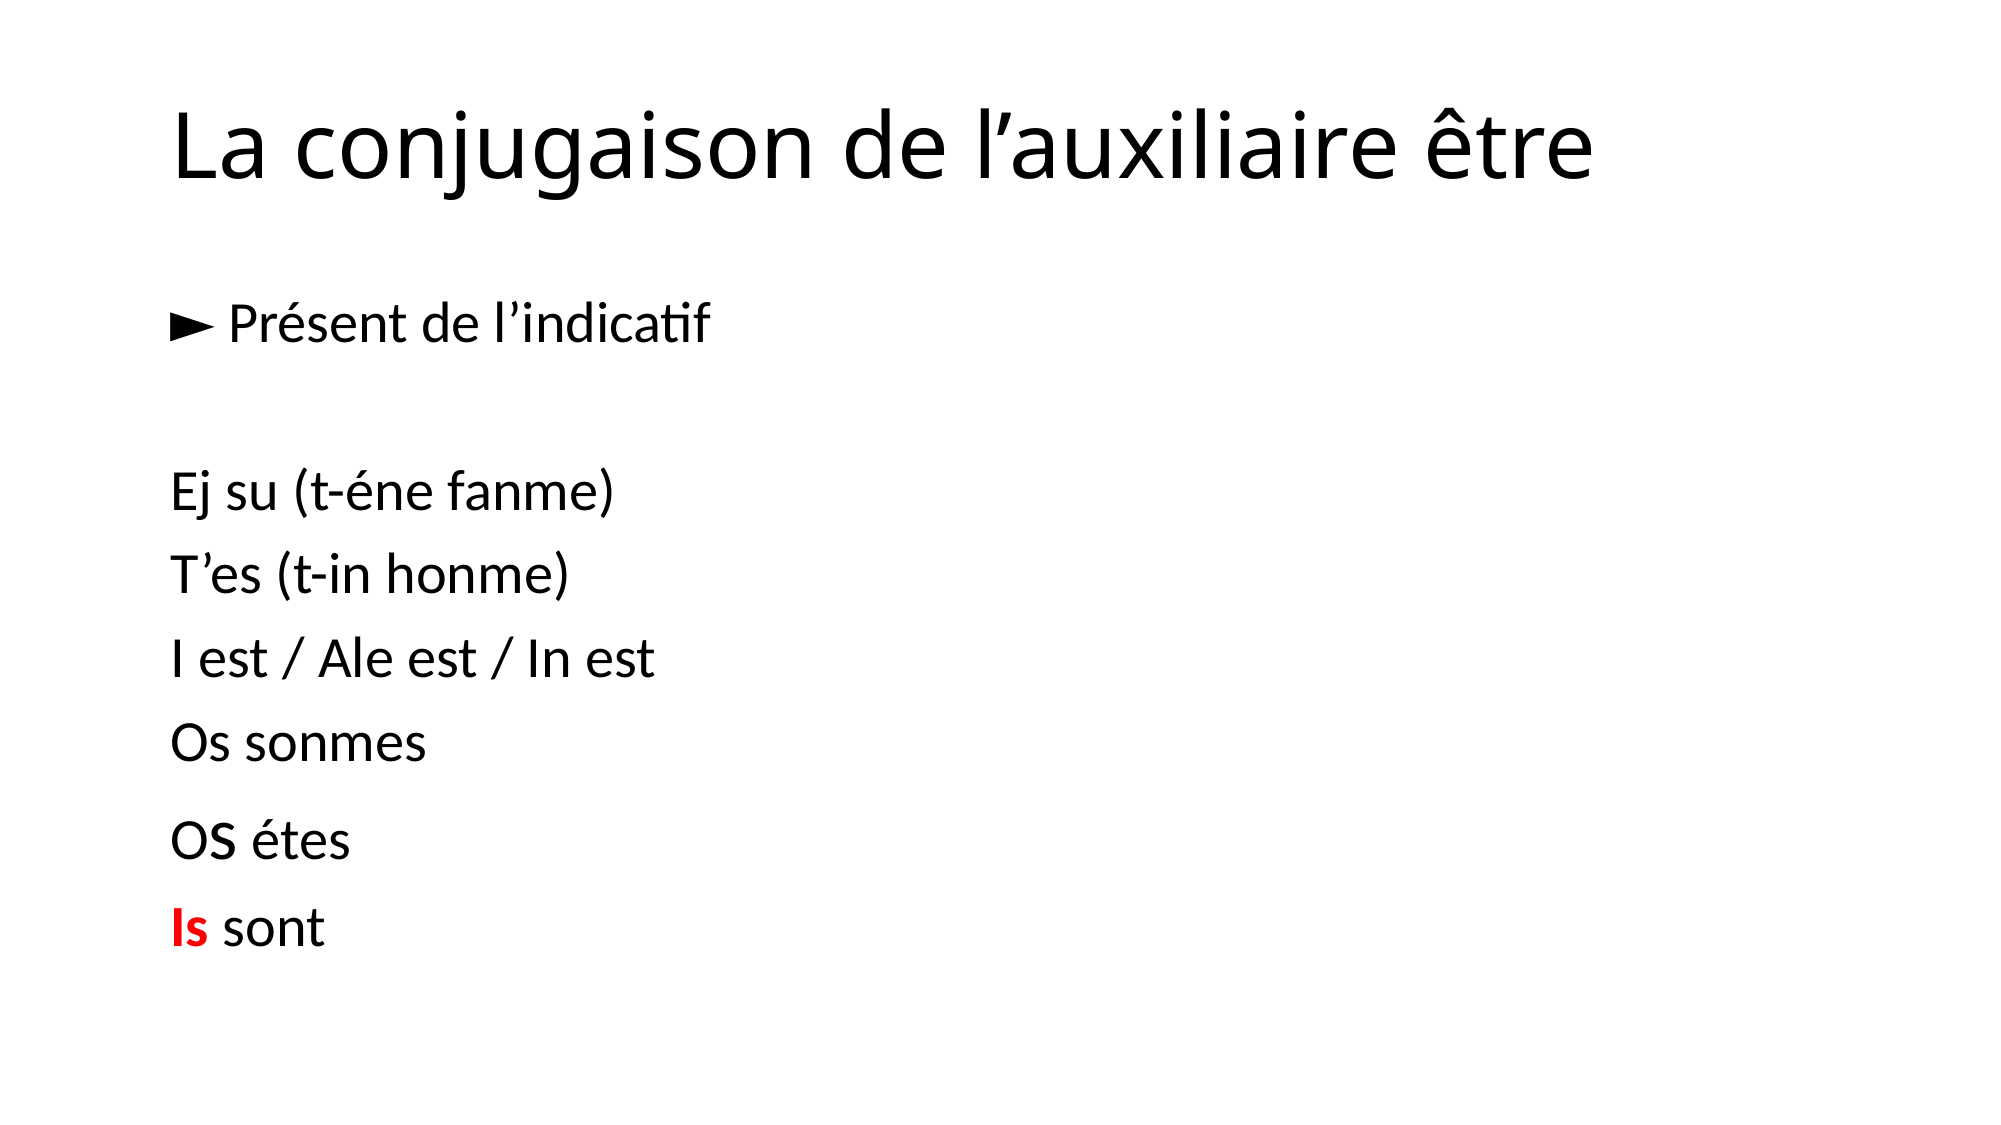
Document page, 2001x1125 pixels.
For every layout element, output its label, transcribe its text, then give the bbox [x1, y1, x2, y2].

title La conjugaison de l’auxiliaire être [155, 55, 1881, 243]
list ► Présent de l’indicatif Ej su (t-éne fanme) T’es (t-in honme) I est / Ale est / In est Os sonmes Os étes Is sont [155, 285, 1907, 1052]
